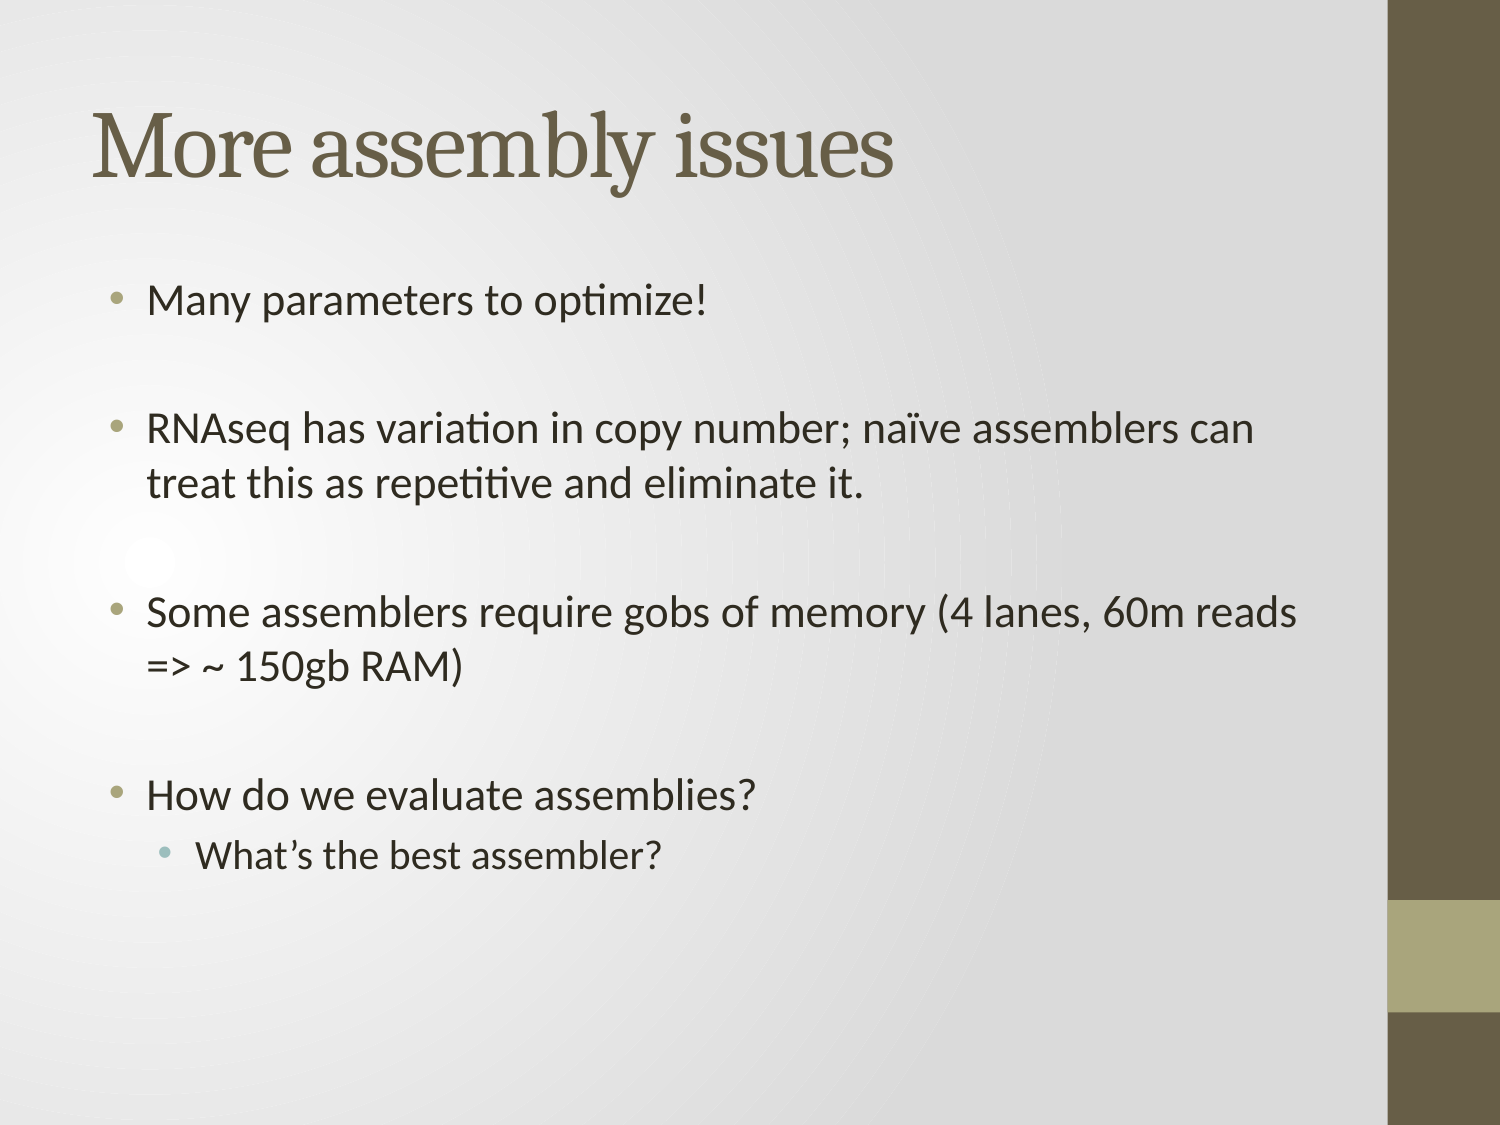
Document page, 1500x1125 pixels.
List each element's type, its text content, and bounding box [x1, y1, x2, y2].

title More assembly issues [75, 45, 1325, 233]
list Many parameters to optimize! RNAseq has variation in copy number; naïve assemblers can treat this as repetitive and eliminate it. Some assemblers require gobs of memory (4 lanes, 60m reads => ~ 150gb RAM) How do we evaluate assemblies? What’s the best assembler? [75, 262, 1325, 1050]
